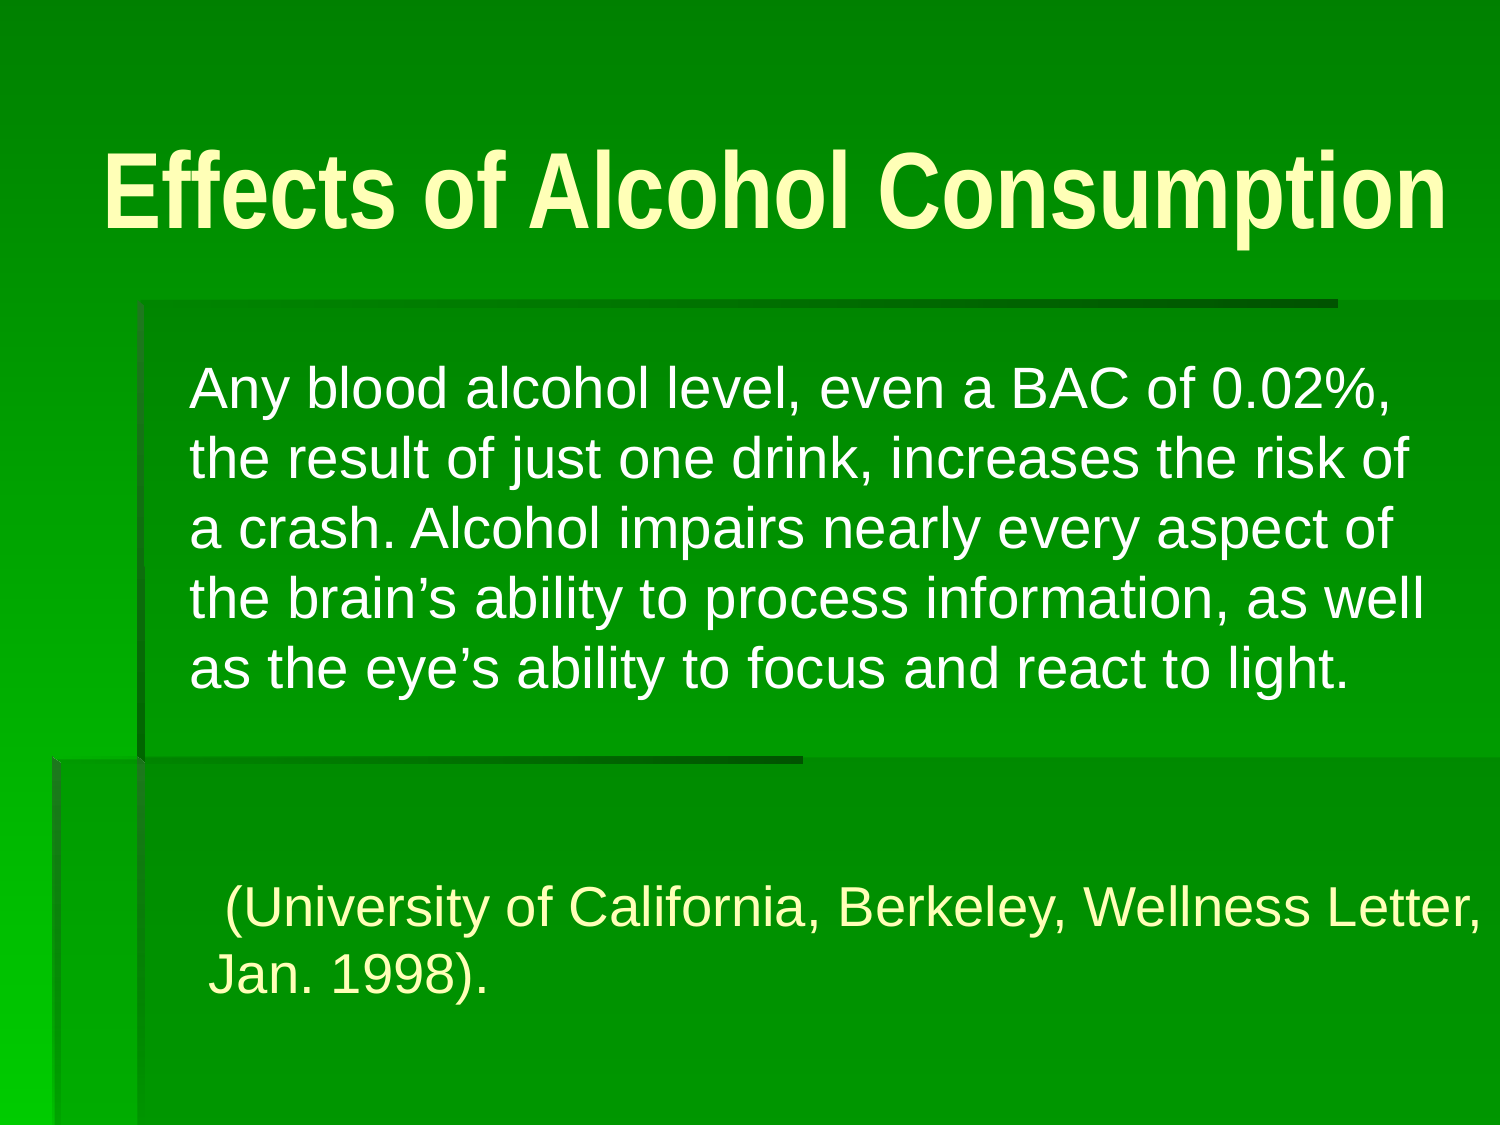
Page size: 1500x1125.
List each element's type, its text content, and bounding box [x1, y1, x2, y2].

title Any blood alcohol level, even a BAC of 0.02%, the result of just one drink, increases the risk of a crash. Alcohol impairs nearly every aspect of the brain’s ability to process information, as well as the eye’s ability to focus and react to light. [174, 258, 1476, 801]
list (University of California, Berkeley, Wellness Letter, Jan. 1998). [137, 862, 1500, 1031]
text_box Effects of Alcohol Consumption [87, 112, 1500, 258]
